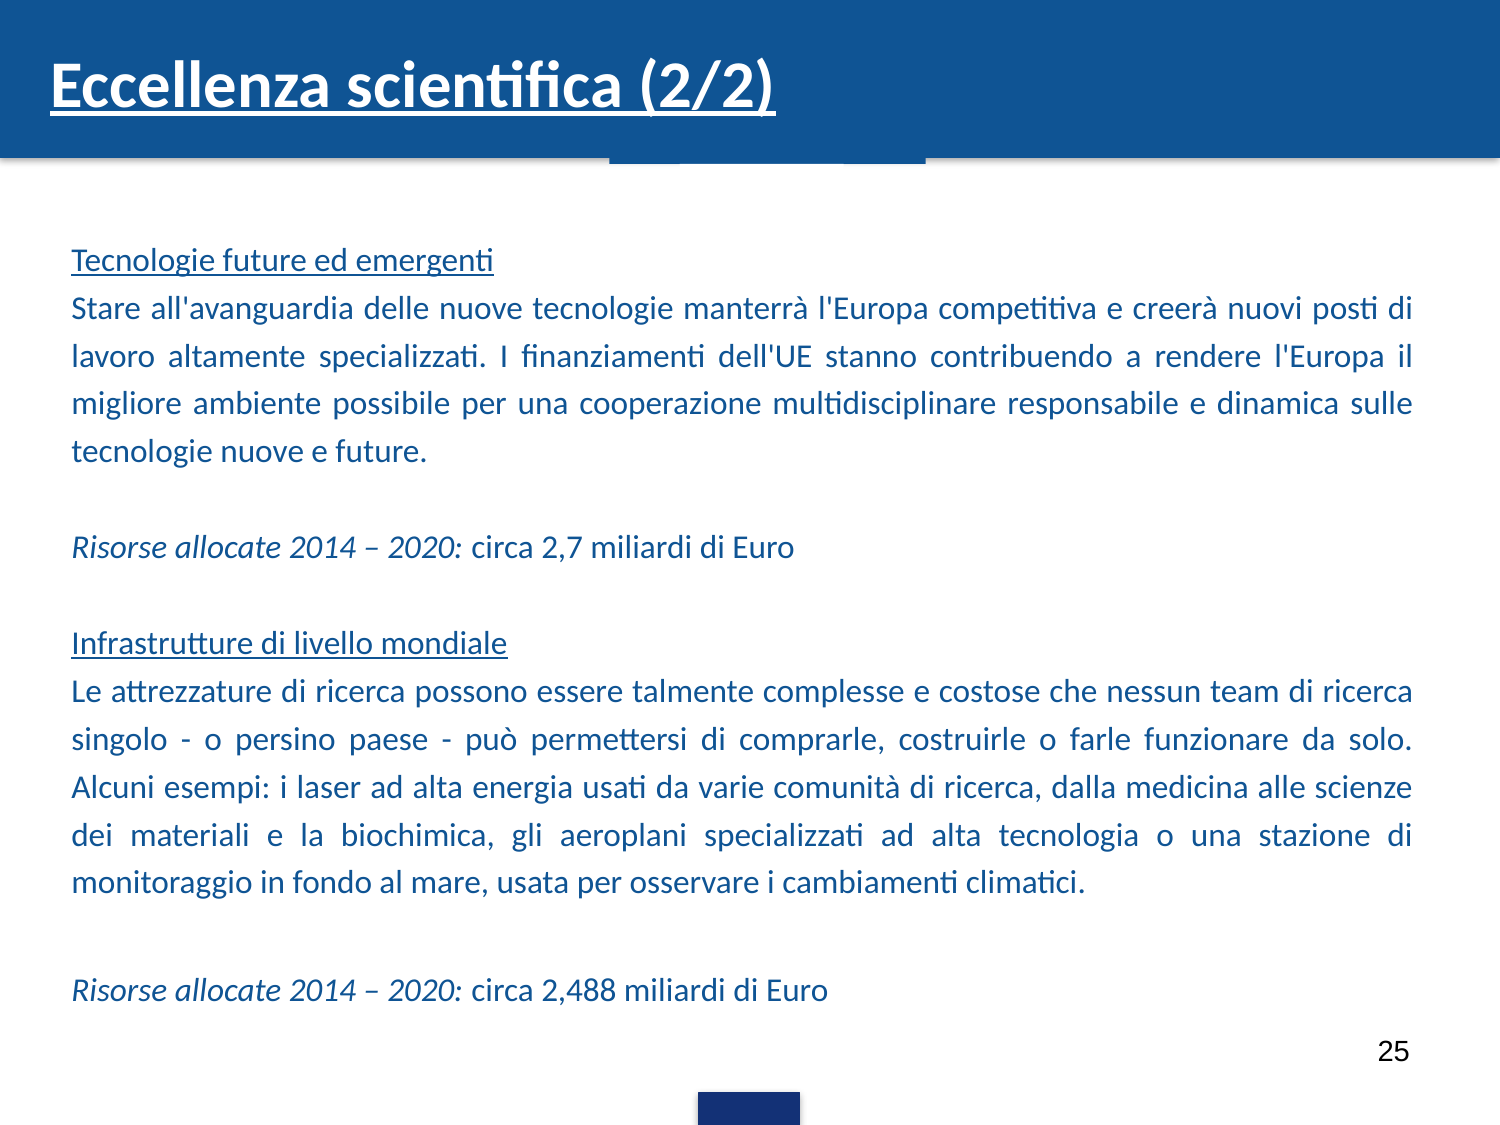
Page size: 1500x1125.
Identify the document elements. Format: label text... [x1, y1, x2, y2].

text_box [609, 0, 926, 223]
text_box Tecnologie future ed emergenti Stare all'avanguardia delle nuove tecnologie manterrà l'Europa competitiva e creerà nuovi posti di lavoro altamente specializzati. I finanziamenti dell'UE stanno contribuendo a rendere l'Europa il migliore ambiente possibile per una cooperazione multidisciplinare responsabile e dinamica sulle tecnologie nuove e future. Risorse allocate 2014 – 2020: circa 2,7 miliardi di Euro Infrastrutture di livello mondiale Le attrezzature di ricerca possono essere talmente complesse e costose che nessun team di ricerca singolo - o persino paese - può permettersi di comprarle, costruirle o farle funzionare da solo. Alcuni esempi: i laser ad alta energia usati da varie comunità di ricerca, dalla medicina alle scienze dei materiali e la biochimica, gli aeroplani specializzati ad alta tecnologia o una stazione di monitoraggio in fondo al mare, usata per osservare i cambiamenti climatici. Risorse allocate 2014 – 2020: circa 2,488 miliardi di Euro [56, 222, 1431, 1056]
slide_number 25 [1074, 1056, 1425, 1103]
text_box Eccellenza scientifica (2/2) [35, 33, 604, 128]
